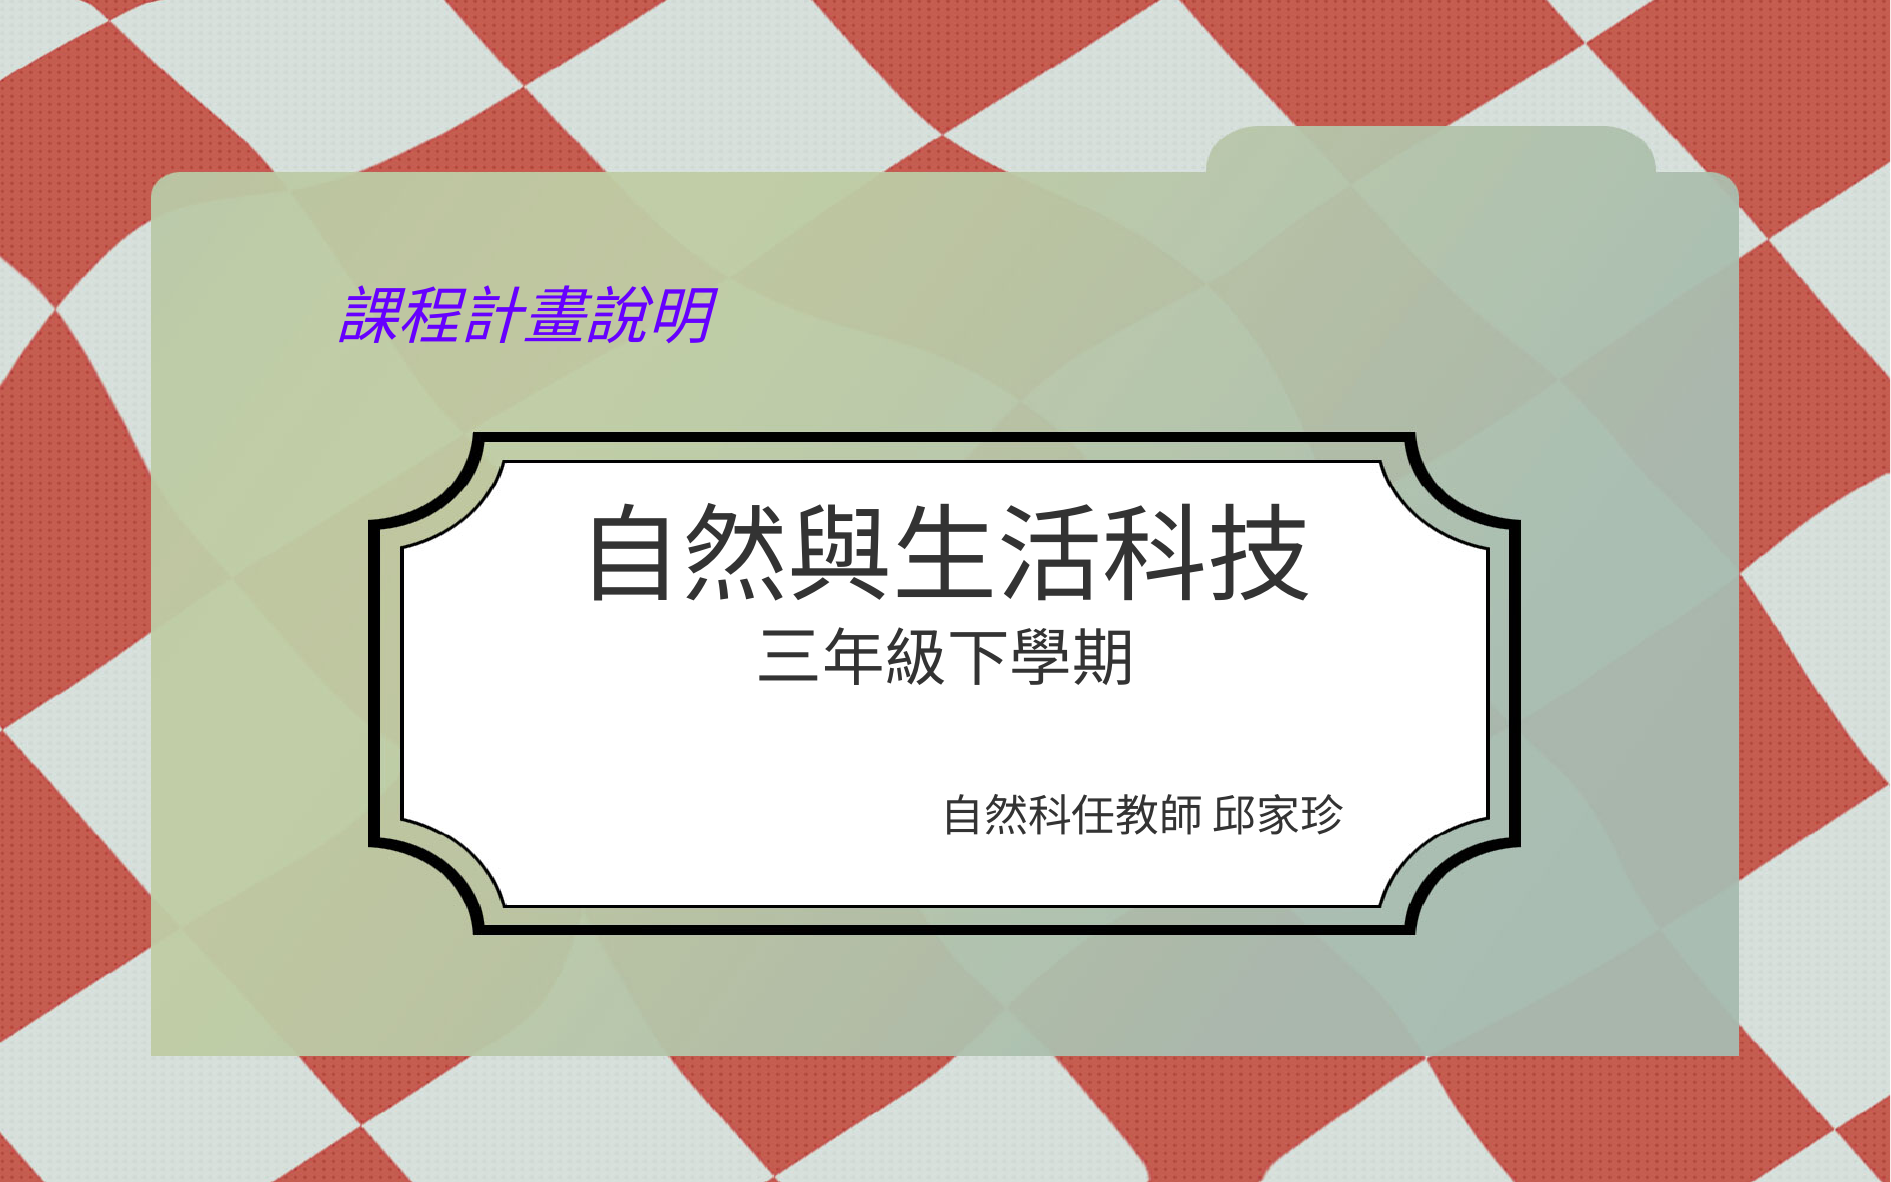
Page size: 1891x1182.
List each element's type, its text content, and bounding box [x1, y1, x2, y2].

title 自然與生活科技 三年級下學期 [201, 428, 1689, 753]
text_box [230, 206, 1719, 393]
text_box 課程計畫說明 [319, 268, 1257, 392]
subtitle 自然科任教師 邱家珍 [673, 780, 1612, 904]
picture [0, 0, 1891, 1182]
